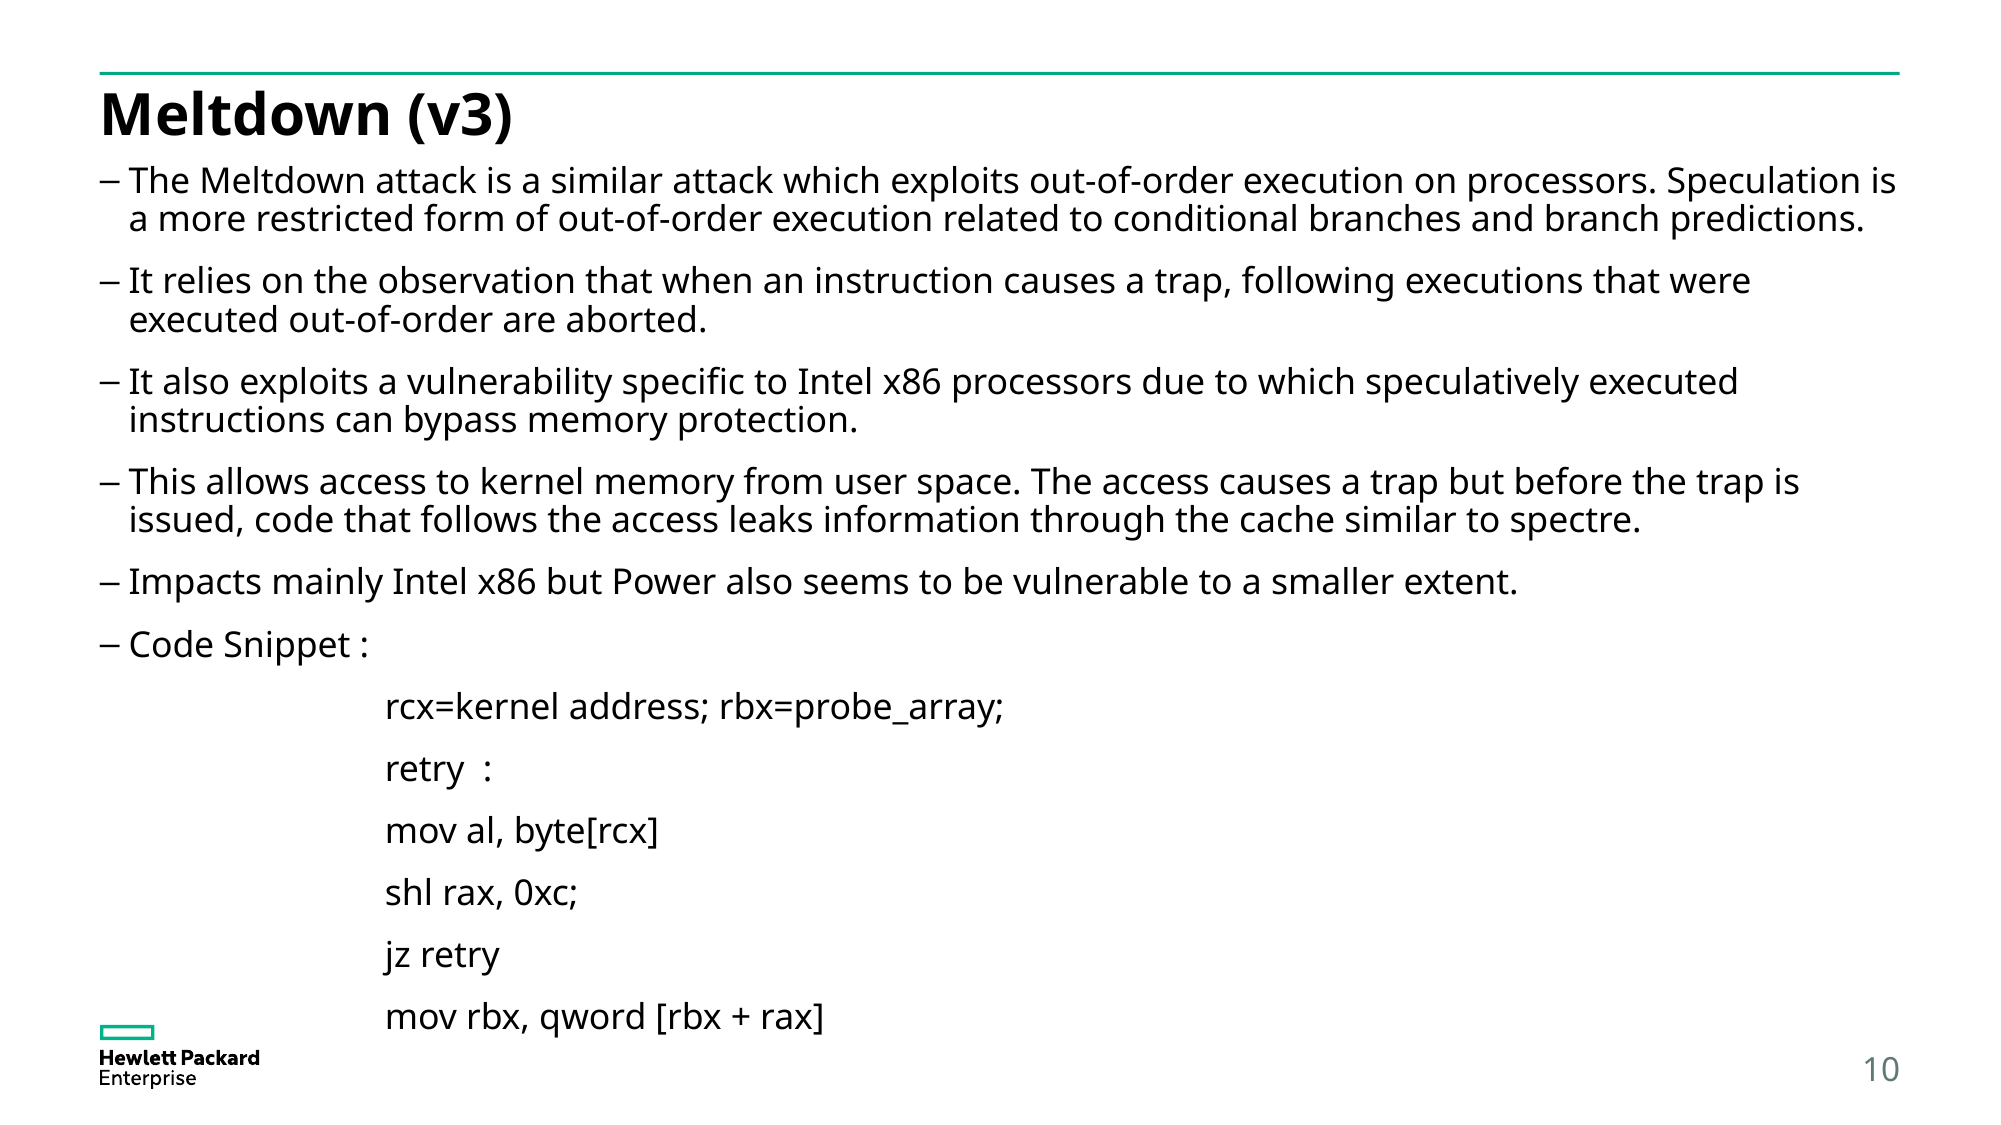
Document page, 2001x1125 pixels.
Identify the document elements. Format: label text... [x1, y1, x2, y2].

slide_number 10 [1812, 1054, 1900, 1093]
list The Meltdown attack is a similar attack which exploits out-of-order execution on processors. Speculation is a more restricted form of out-of-order execution related to conditional branches and branch predictions. It relies on the observation that when an instruction causes a trap, following executions that were executed out-of-order are aborted. It also exploits a vulnerability specific to Intel x86 processors due to which speculatively executed instructions can bypass memory protection. This allows access to kernel memory from user space. The access causes a trap but before the trap is issued, code that follows the access leaks information through the cache similar to spectre. Impacts mainly Intel x86 but Power also seems to be vulnerable to a smaller extent. Code Snippet : rcx=kernel address; rbx=probe_array; retry : mov al, byte[rcx] shl rax, 0xc; jz retry mov rbx, qword [rbx + rax] [99, 162, 1900, 1038]
title Meltdown (v3) [99, 85, 1900, 162]
